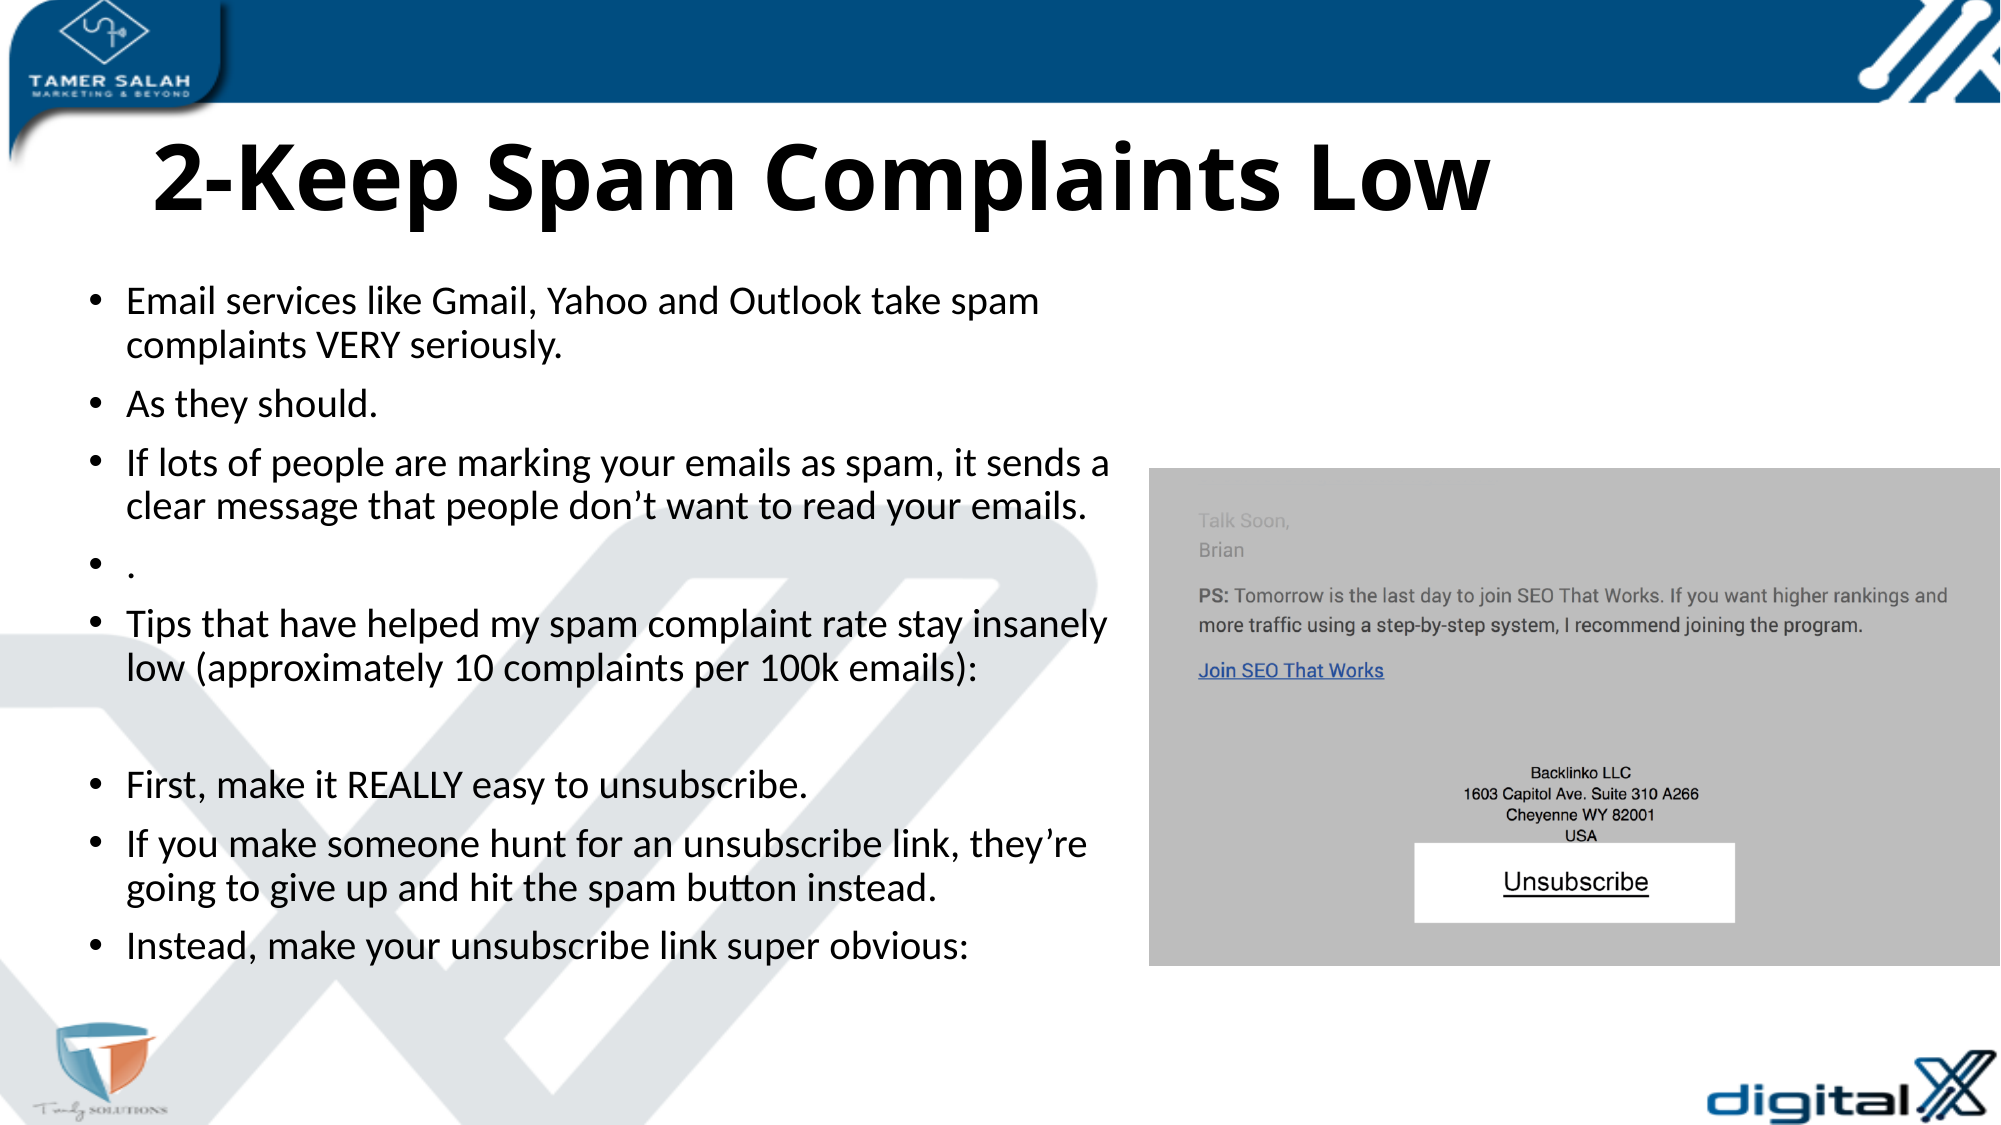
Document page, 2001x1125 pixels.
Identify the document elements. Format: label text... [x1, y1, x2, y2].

list Email services like Gmail, Yahoo and Outlook take spam complaints VERY seriously. As they should. If lots of people are marking your emails as spam, it sends a clear message that people don’t want to read your emails. . Tips that have helped my spam complaint rate stay insanely low (approximately 10 complaints per 100k emails): First, make it REALLY easy to unsubscribe. If you make someone hunt for an unsubscribe link, they’re going to give up and hit the spam button instead. Instead, make your unsubscribe link super obvious: [73, 272, 1161, 986]
title 2-Keep Spam Complaints Low [137, 126, 1863, 345]
picture [0, 0, 2001, 1125]
